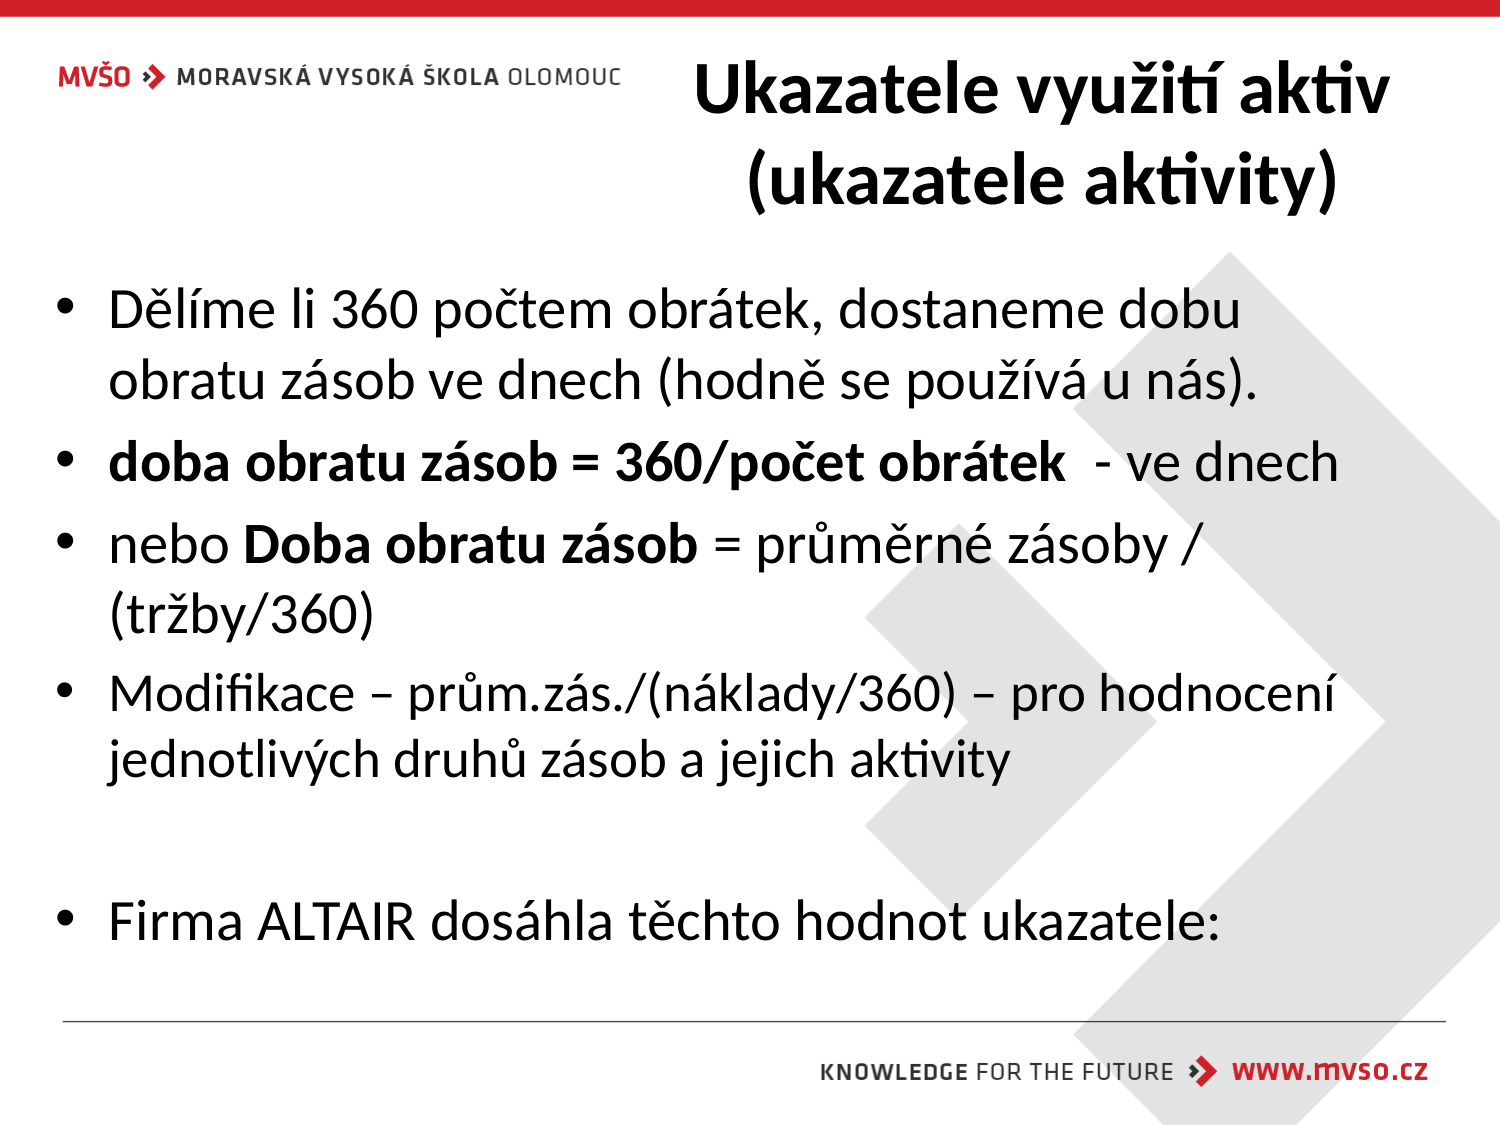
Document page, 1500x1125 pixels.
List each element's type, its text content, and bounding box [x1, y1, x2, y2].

title Ukazatele využití aktiv (ukazatele aktivity) [367, 30, 1500, 227]
list Dělíme li 360 počtem obrátek, dostaneme dobu obratu zásob ve dnech (hodně se používá u nás). doba obratu zásob = 360/počet obrátek - ve dnech nebo Doba obratu zásob = průměrné zásoby / (tržby/360) Modifikace – prům.zás./(náklady/360) – pro hodnocení jednotlivých druhů zásob a jejich aktivity Firma ALTAIR dosáhla těchto hodnot ukazatele: [40, 262, 1425, 968]
picture [0, 0, 1500, 1125]
